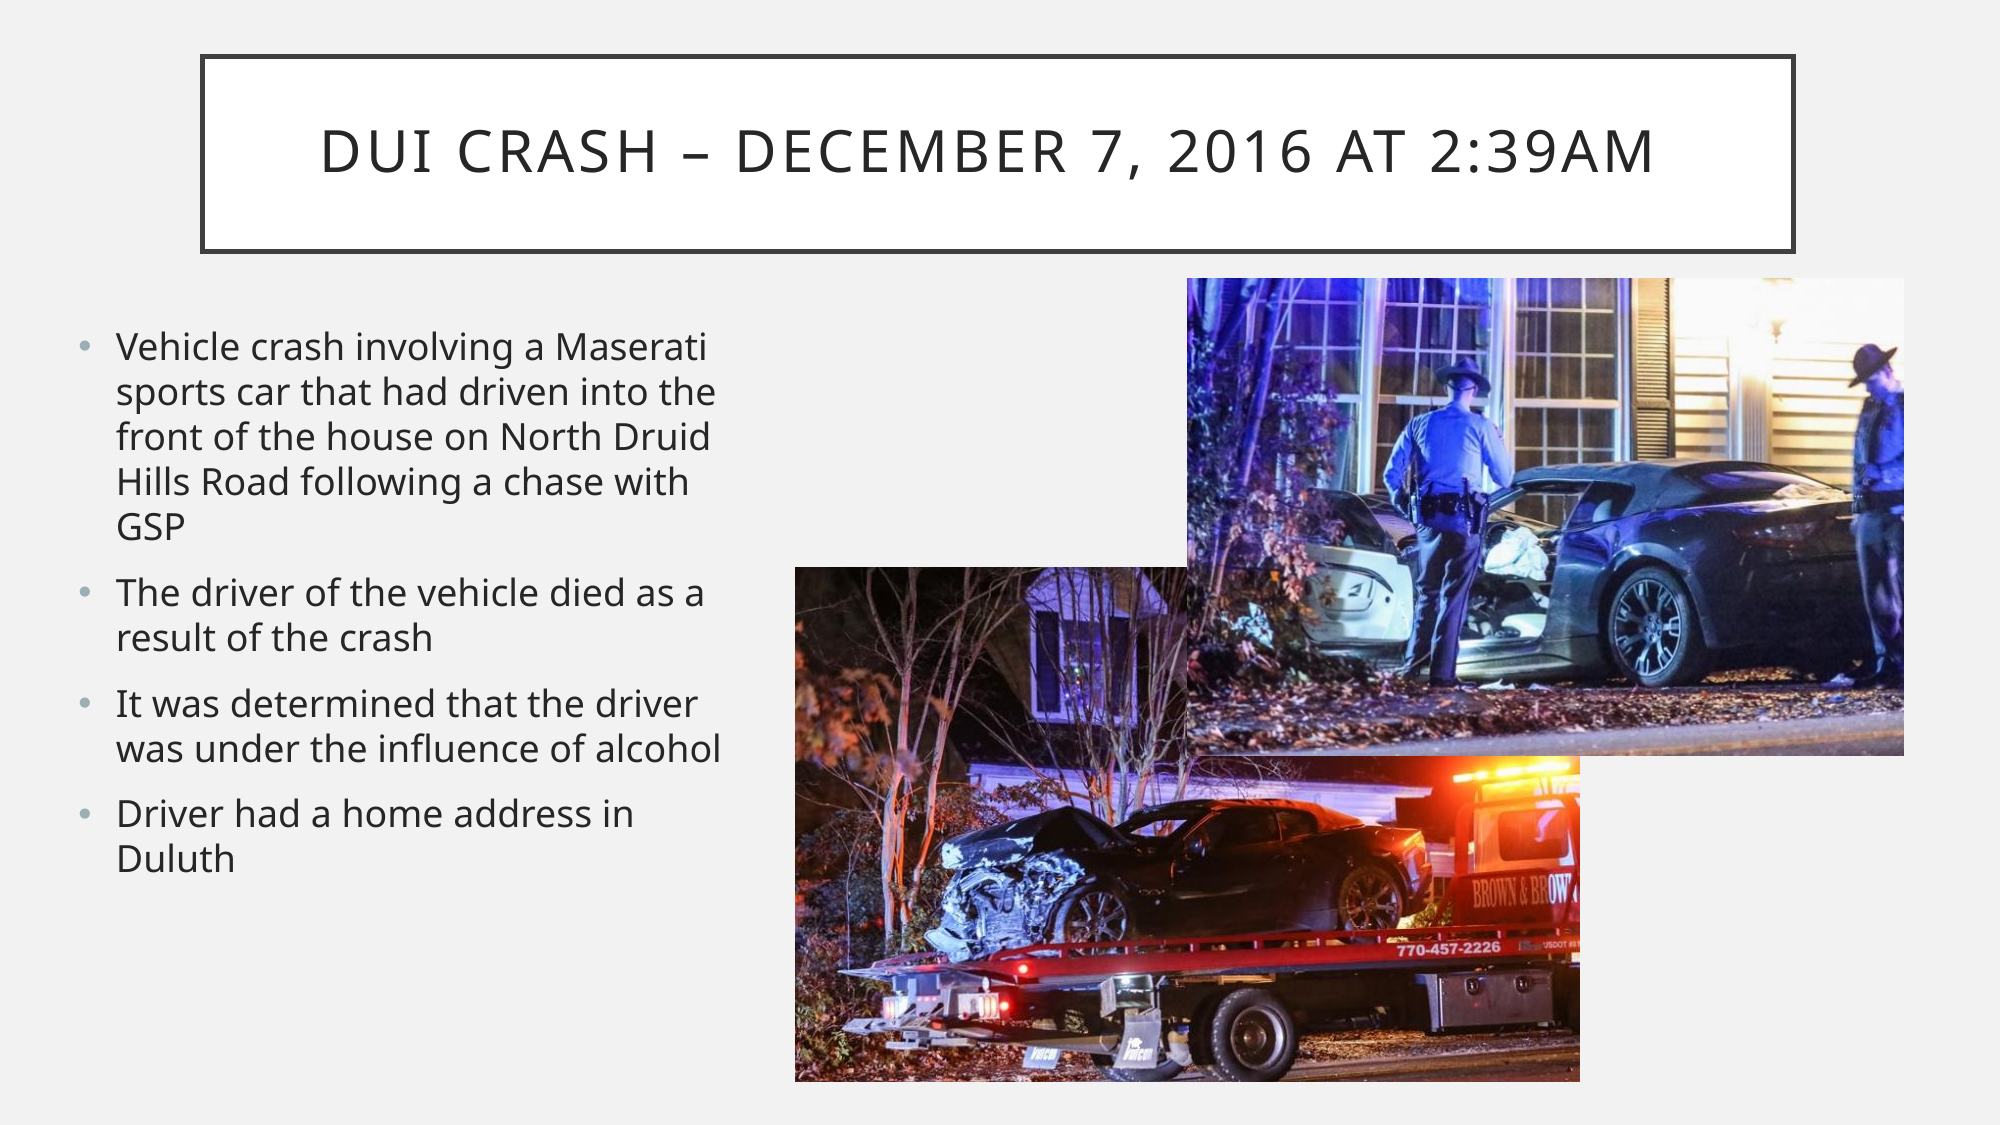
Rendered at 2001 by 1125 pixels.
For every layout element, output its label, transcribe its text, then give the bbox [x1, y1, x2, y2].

title Dui crash – December 7, 2016 at 2:39am [200, 54, 1796, 254]
picture [795, 278, 1904, 1082]
list Vehicle crash involving a Maserati sports car that had driven into the front of the house on North Druid Hills Road following a chase with GSP The driver of the vehicle died as a result of the crash It was determined that the driver was under the influence of alcohol Driver had a home address in Duluth [63, 315, 771, 1067]
